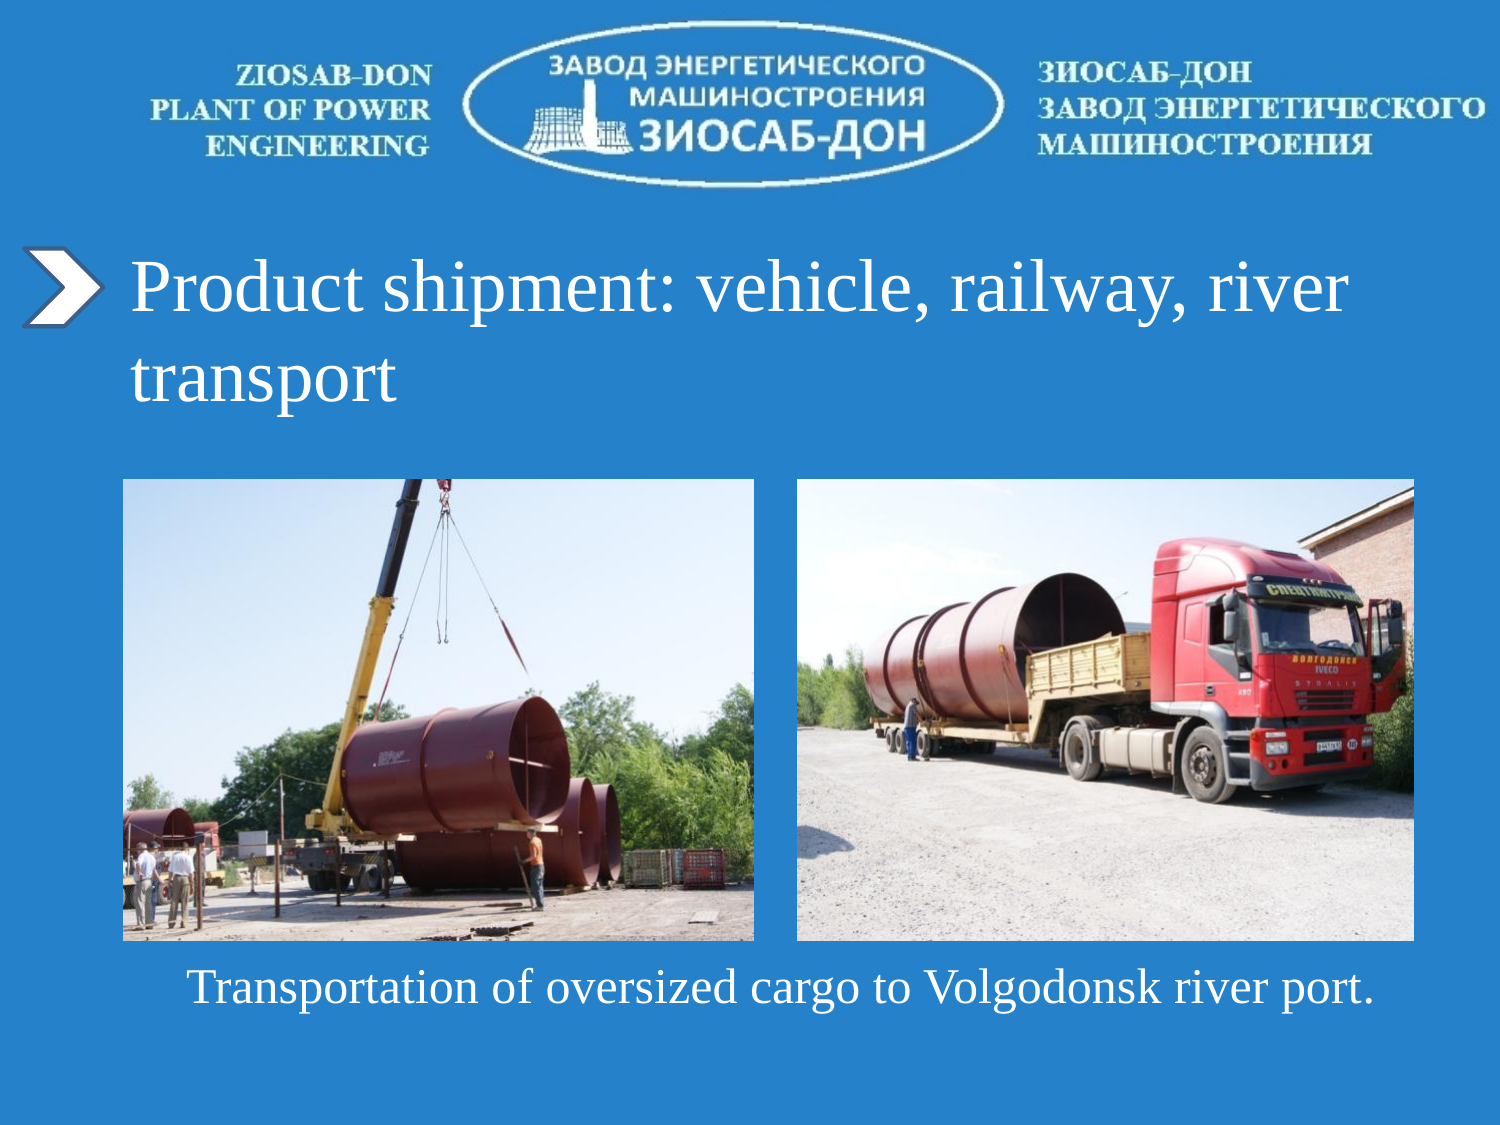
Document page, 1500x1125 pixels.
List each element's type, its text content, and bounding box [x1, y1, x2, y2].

title Product shipment: vehicle, railway, river transport [115, 243, 1483, 410]
text_box [22, 246, 106, 329]
picture [0, 0, 1500, 1125]
text_box Transportation of oversized cargo to Volgodonsk river port. [88, 945, 1473, 1021]
